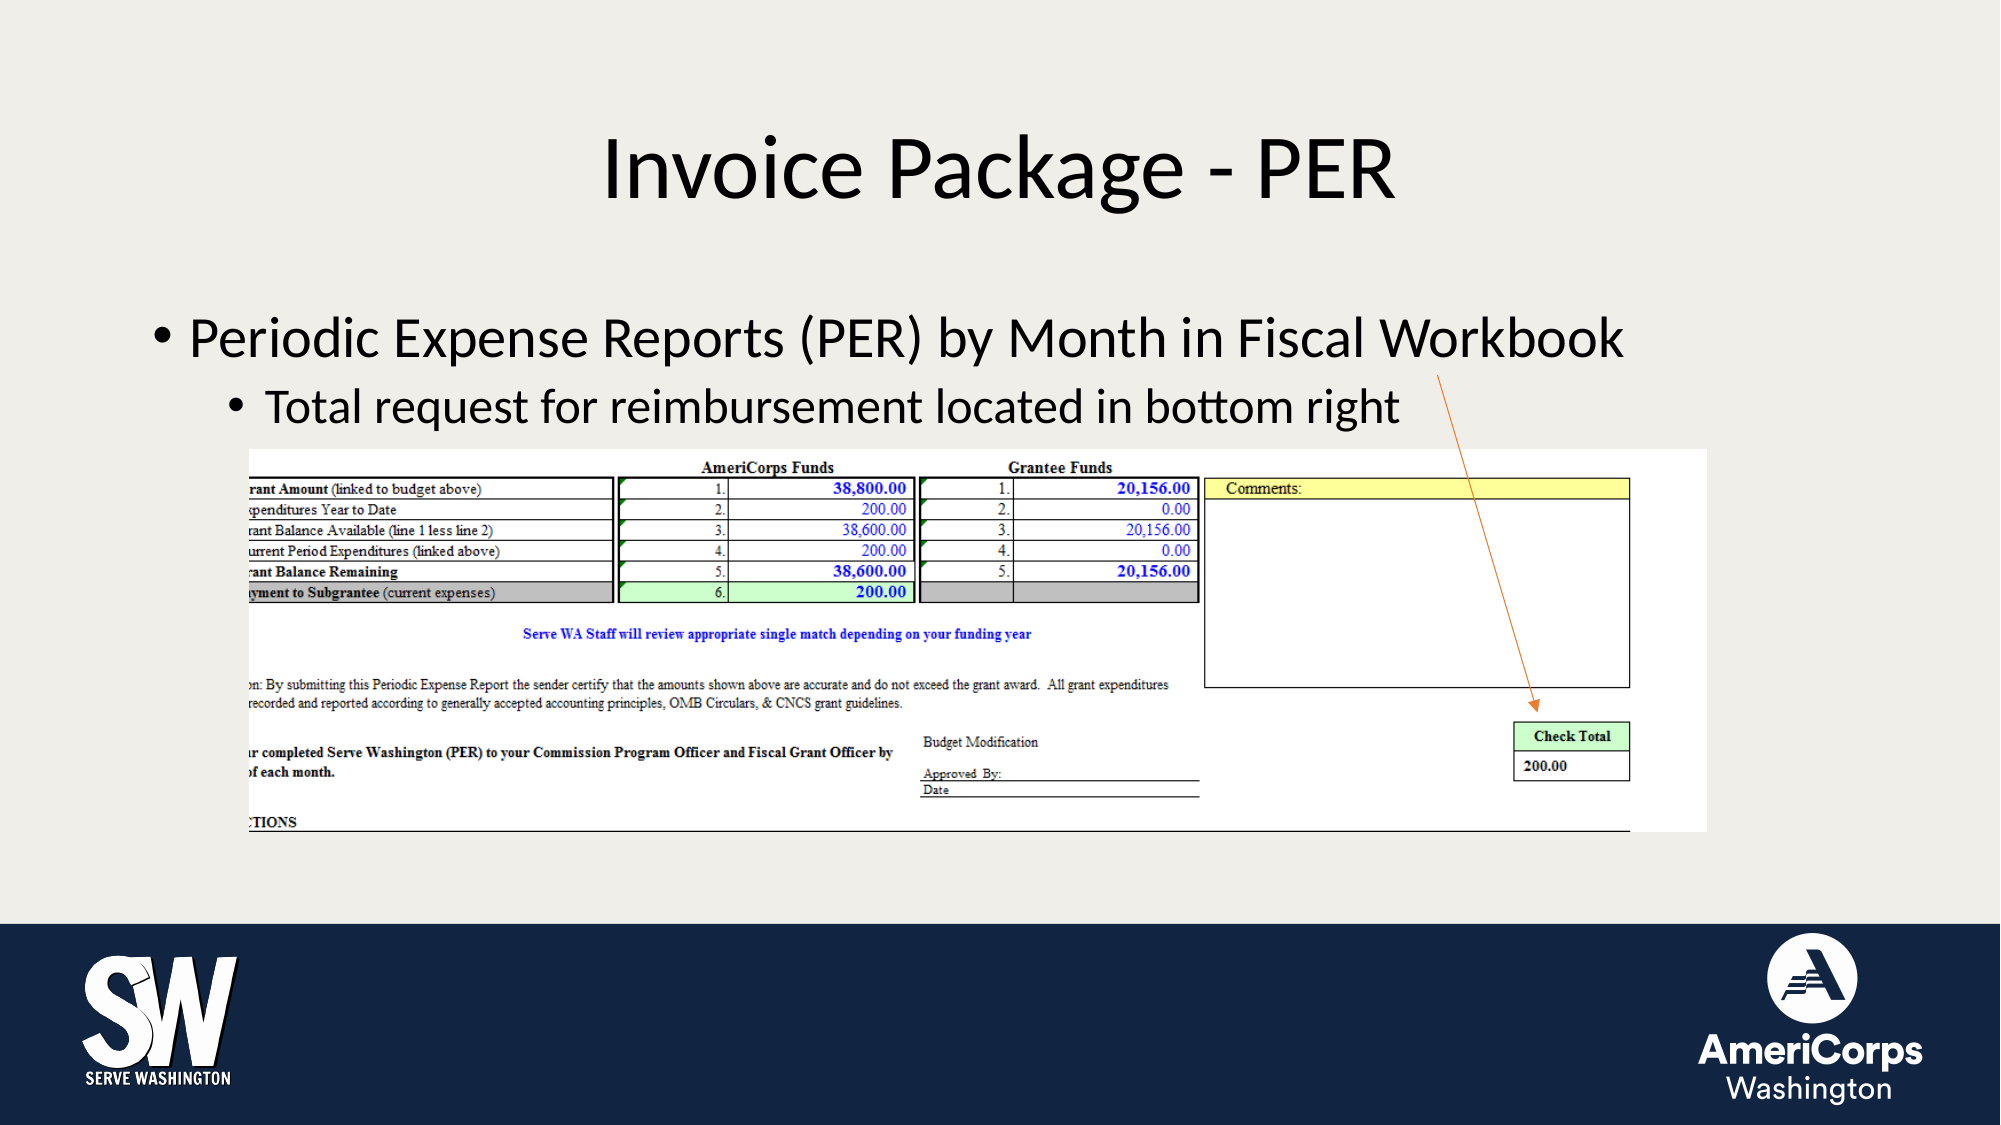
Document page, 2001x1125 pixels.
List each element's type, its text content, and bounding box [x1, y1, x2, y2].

picture [40, 904, 278, 1125]
title Invoice Package - PER [137, 59, 1863, 278]
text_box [1437, 374, 1538, 713]
picture [249, 449, 1707, 832]
picture [1698, 933, 1960, 1106]
list Periodic Expense Reports (PER) by Month in Fiscal Workbook Total request for reimbursement located in bottom right [137, 299, 1863, 893]
